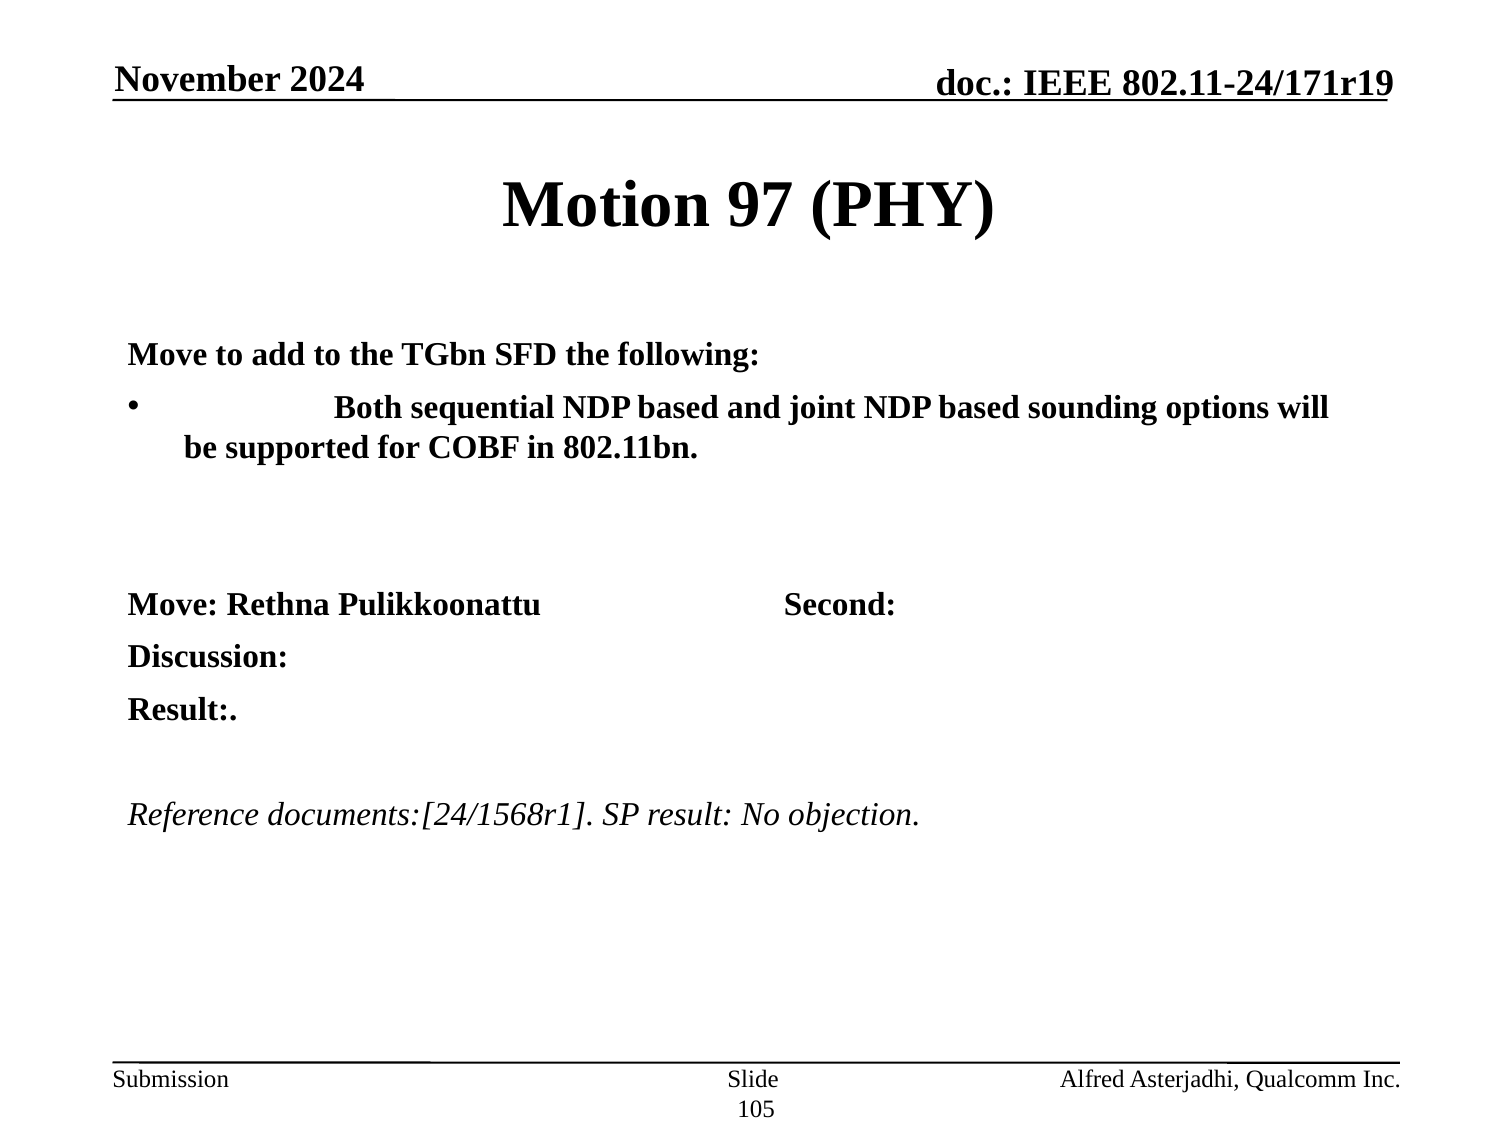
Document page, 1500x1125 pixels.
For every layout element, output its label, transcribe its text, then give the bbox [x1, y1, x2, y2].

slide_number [114, 54, 423, 100]
slide_number Slide 105 [712, 1061, 800, 1123]
list Move to add to the TGbn SFD the following: Both sequential NDP based and joint NDP based sounding options will be supported for COBF in 802.11bn. Move: Rethna Pulikkoonattu Second: Discussion: Result:. Reference documents:[24/1568r1]. SP result: No objection. [112, 324, 1388, 1000]
footer Alfred Asterjadhi, Qualcomm Inc. [878, 1061, 1402, 1093]
title Motion 97 (PHY) [112, 112, 1388, 288]
